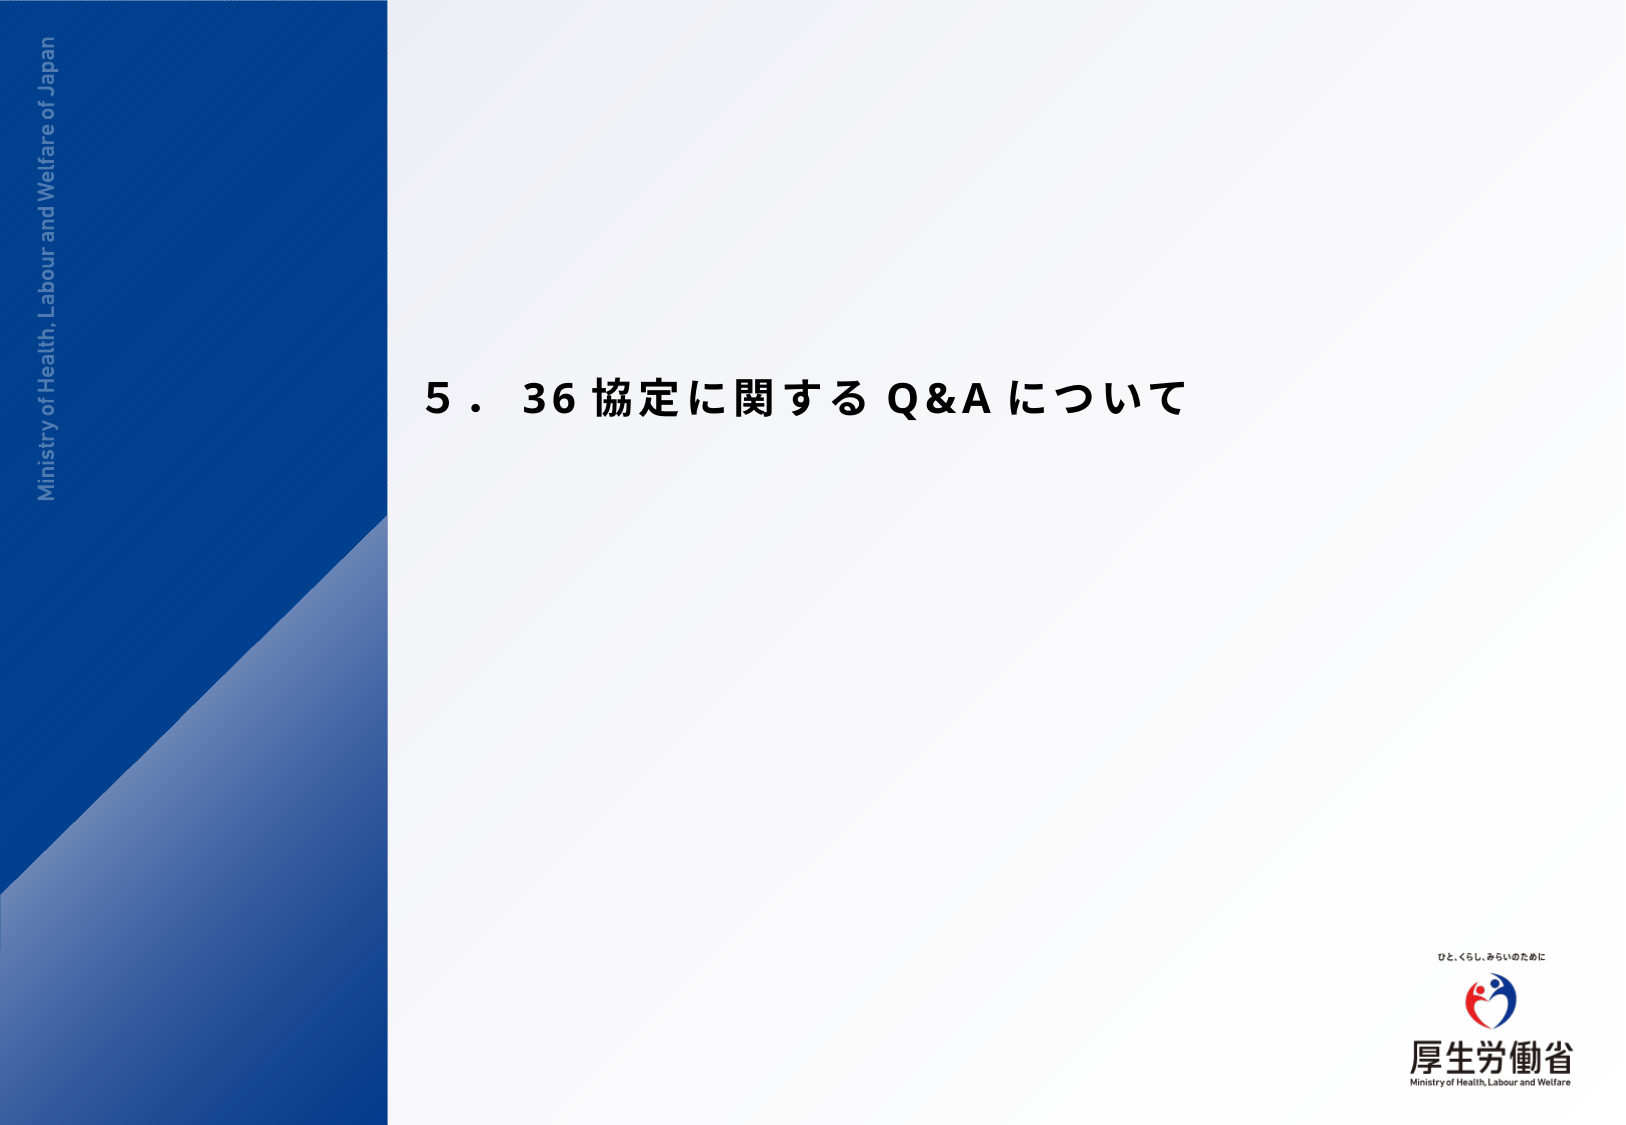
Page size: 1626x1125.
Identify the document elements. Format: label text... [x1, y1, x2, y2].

picture [1395, 1028, 1589, 1103]
list ５．36協定に関するQ&Aについて [402, 339, 1604, 1028]
